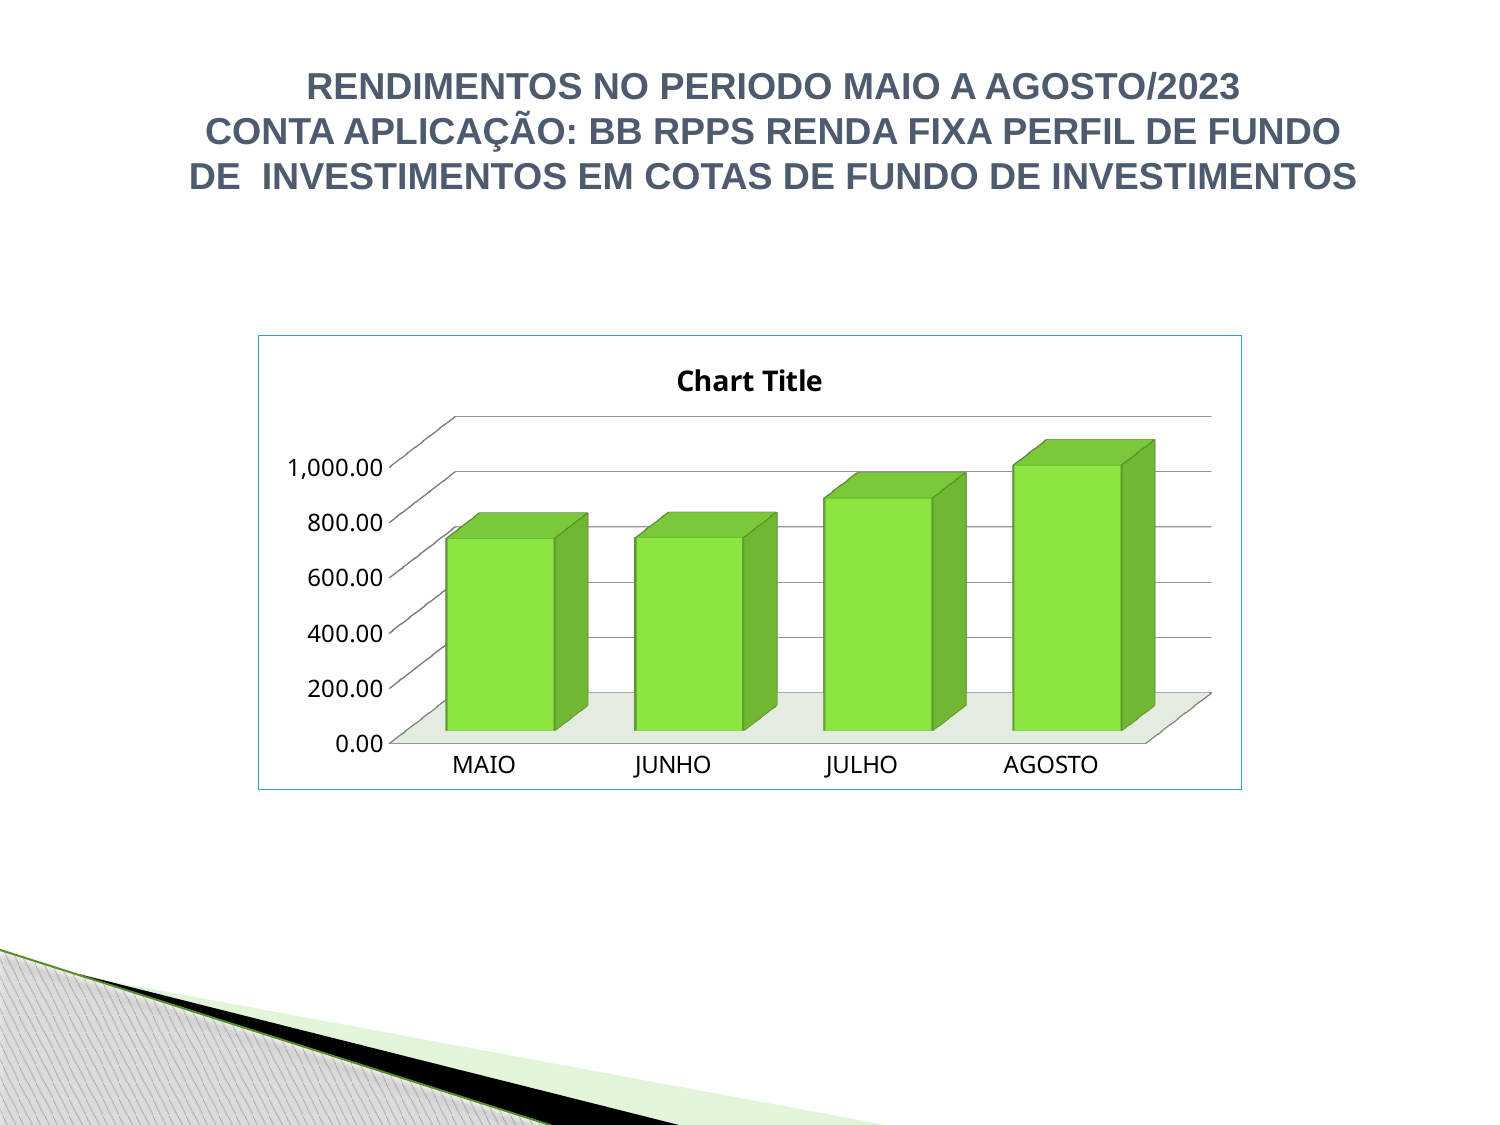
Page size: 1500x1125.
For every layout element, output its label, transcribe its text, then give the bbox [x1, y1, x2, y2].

text_box RENDIMENTOS NO PERIODO MAIO A AGOSTO/2023 CONTA APLICAÇÃO: BB RPPS RENDA FIXA PERFIL DE FUNDO DE INVESTIMENTOS EM COTAS DE FUNDO DE INVESTIMENTOS [171, 54, 1376, 205]
chart [258, 335, 1242, 790]
